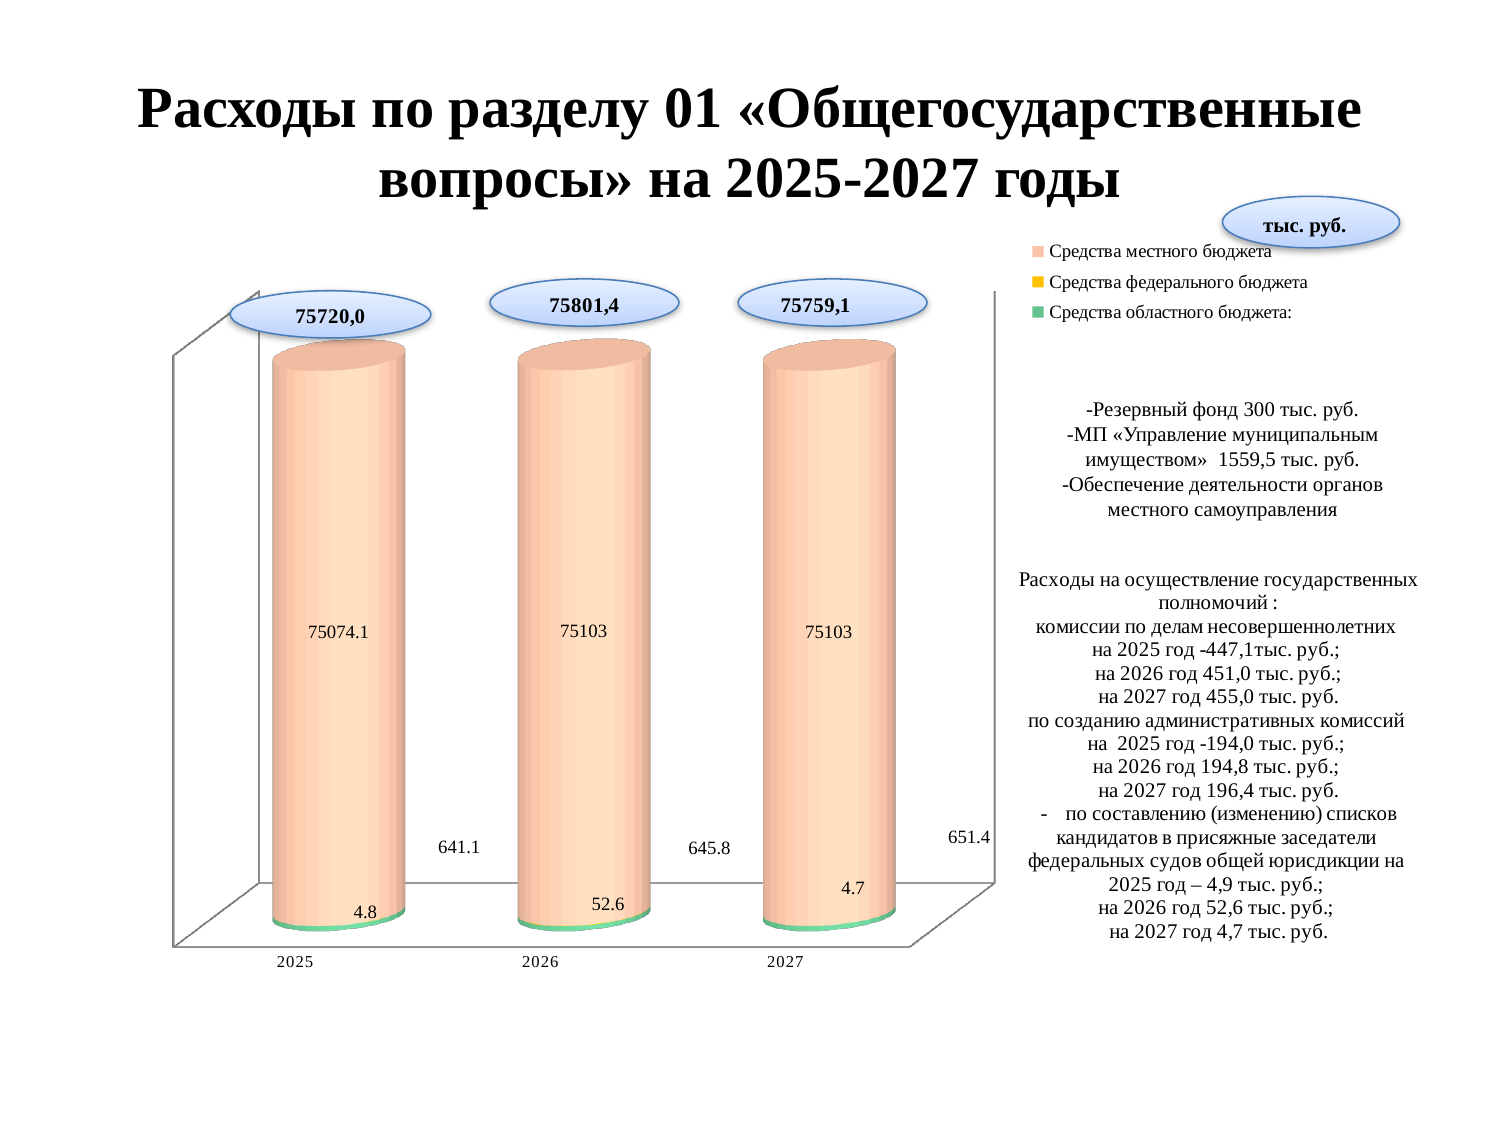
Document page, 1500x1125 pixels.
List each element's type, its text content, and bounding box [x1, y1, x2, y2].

text_box тыс. руб. [1221, 195, 1401, 230]
title Расходы по разделу 01 «Общегосударственные вопросы» на 2025-2027 годы [75, 45, 1425, 233]
chart [147, 231, 1448, 1036]
